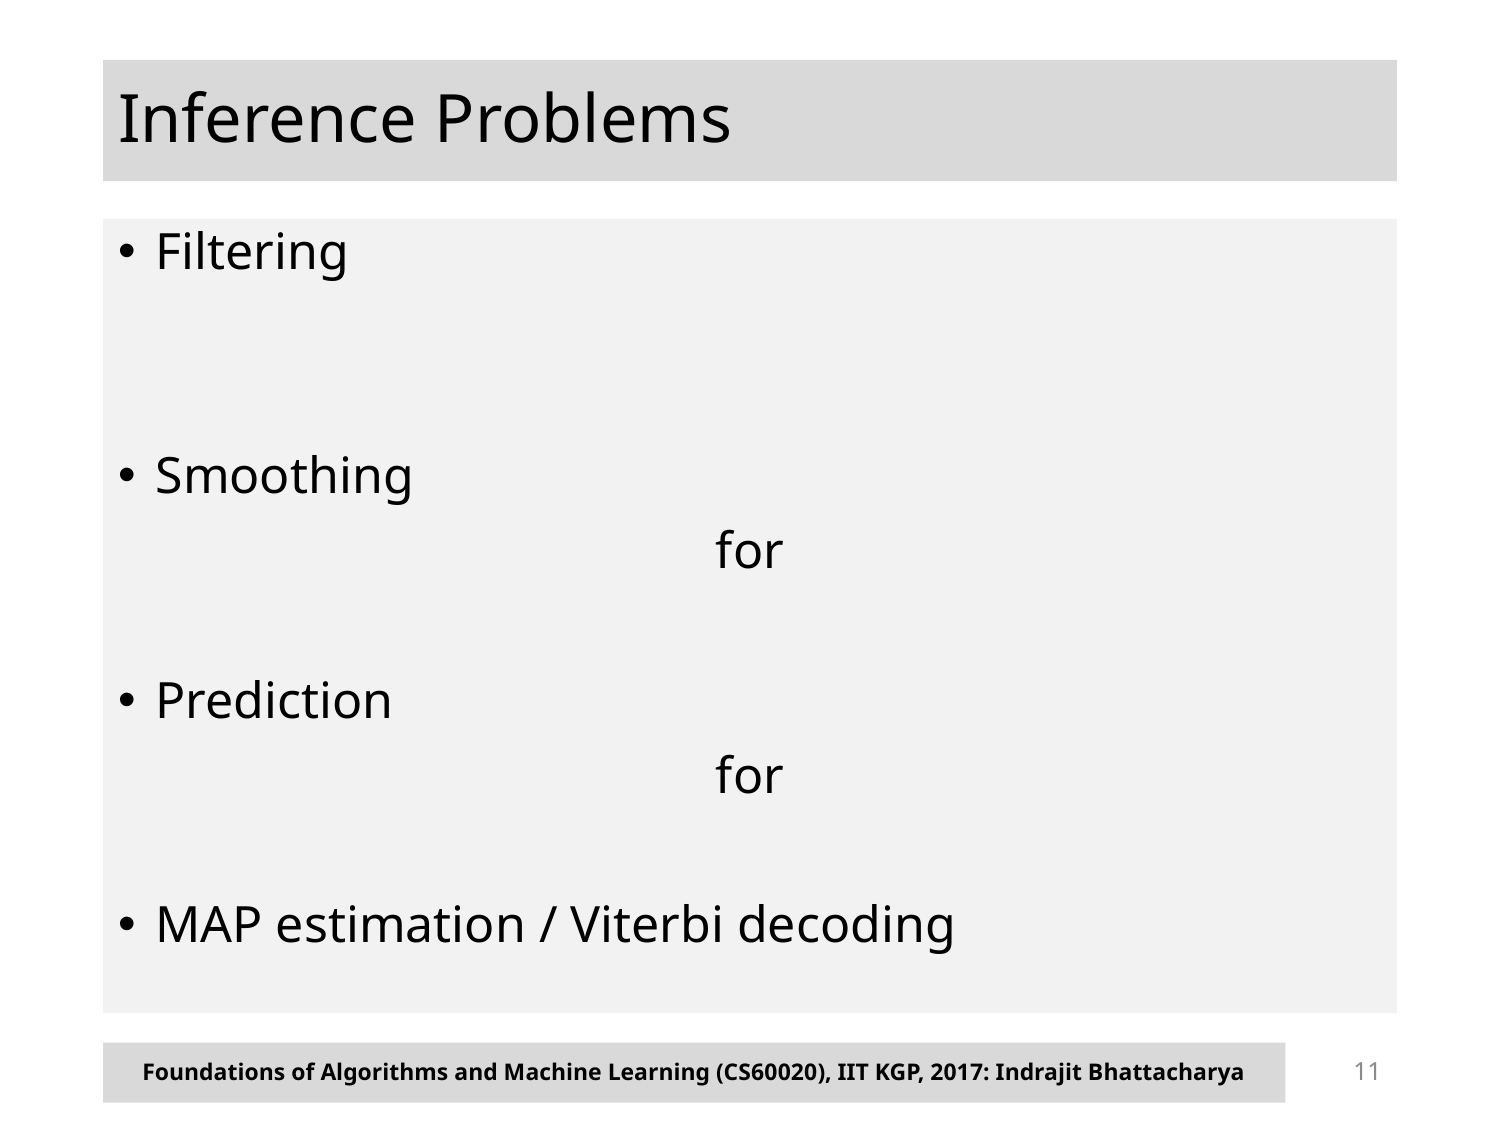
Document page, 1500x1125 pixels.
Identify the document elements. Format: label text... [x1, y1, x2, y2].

footer Foundations of Algorithms and Machine Learning (CS60020), IIT KGP, 2017: Indrajit Bhattacharya [103, 1042, 1286, 1103]
slide_number 11 [1299, 1042, 1397, 1103]
title Inference Problems [103, 59, 1397, 182]
